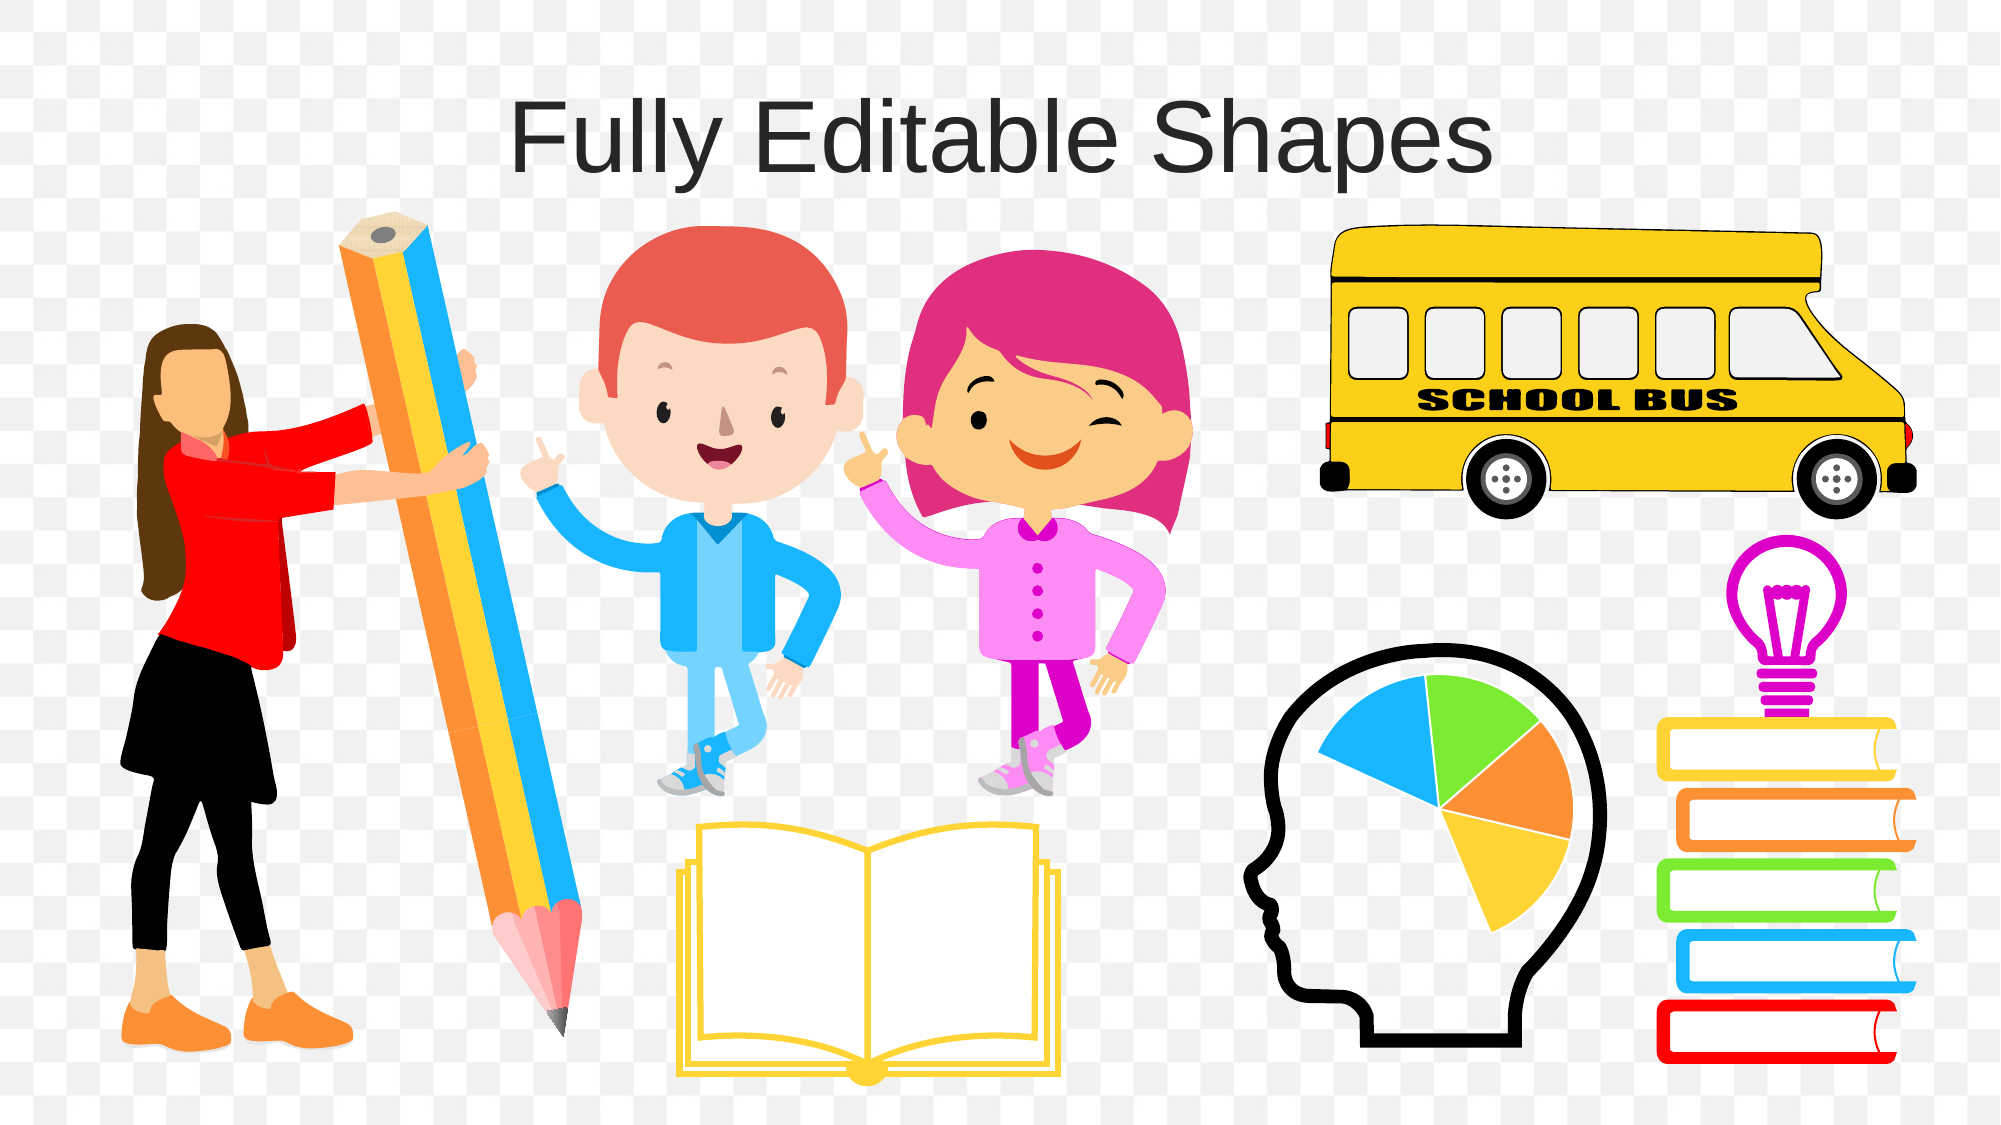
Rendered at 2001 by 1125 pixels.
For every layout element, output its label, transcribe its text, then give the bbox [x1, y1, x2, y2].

picture [0, 0, 2001, 1125]
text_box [120, 204, 517, 1053]
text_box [1241, 643, 1622, 1048]
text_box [864, 249, 1193, 797]
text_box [679, 826, 1058, 1086]
list Fully Editable Shapes [53, 82, 1952, 202]
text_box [1319, 224, 1917, 520]
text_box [1656, 534, 1917, 1064]
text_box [520, 226, 864, 797]
